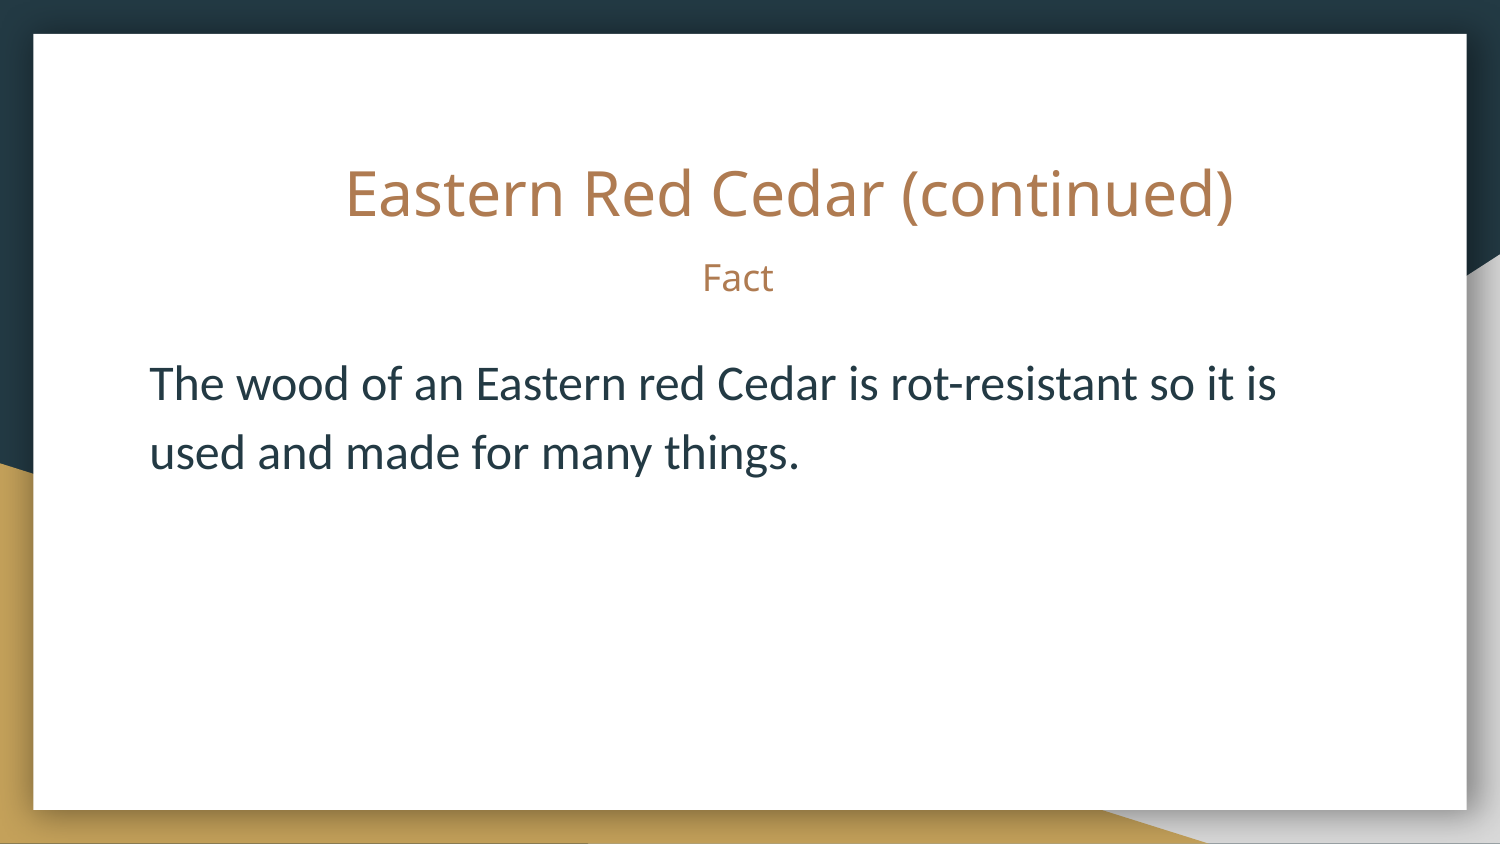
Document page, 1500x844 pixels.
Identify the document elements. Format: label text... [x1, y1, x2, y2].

title Eastern Red Cedar (continued) Fact [134, 138, 1366, 296]
list The wood of an Eastern red Cedar is rot-resistant so it is used and made for many things. [134, 326, 1366, 729]
